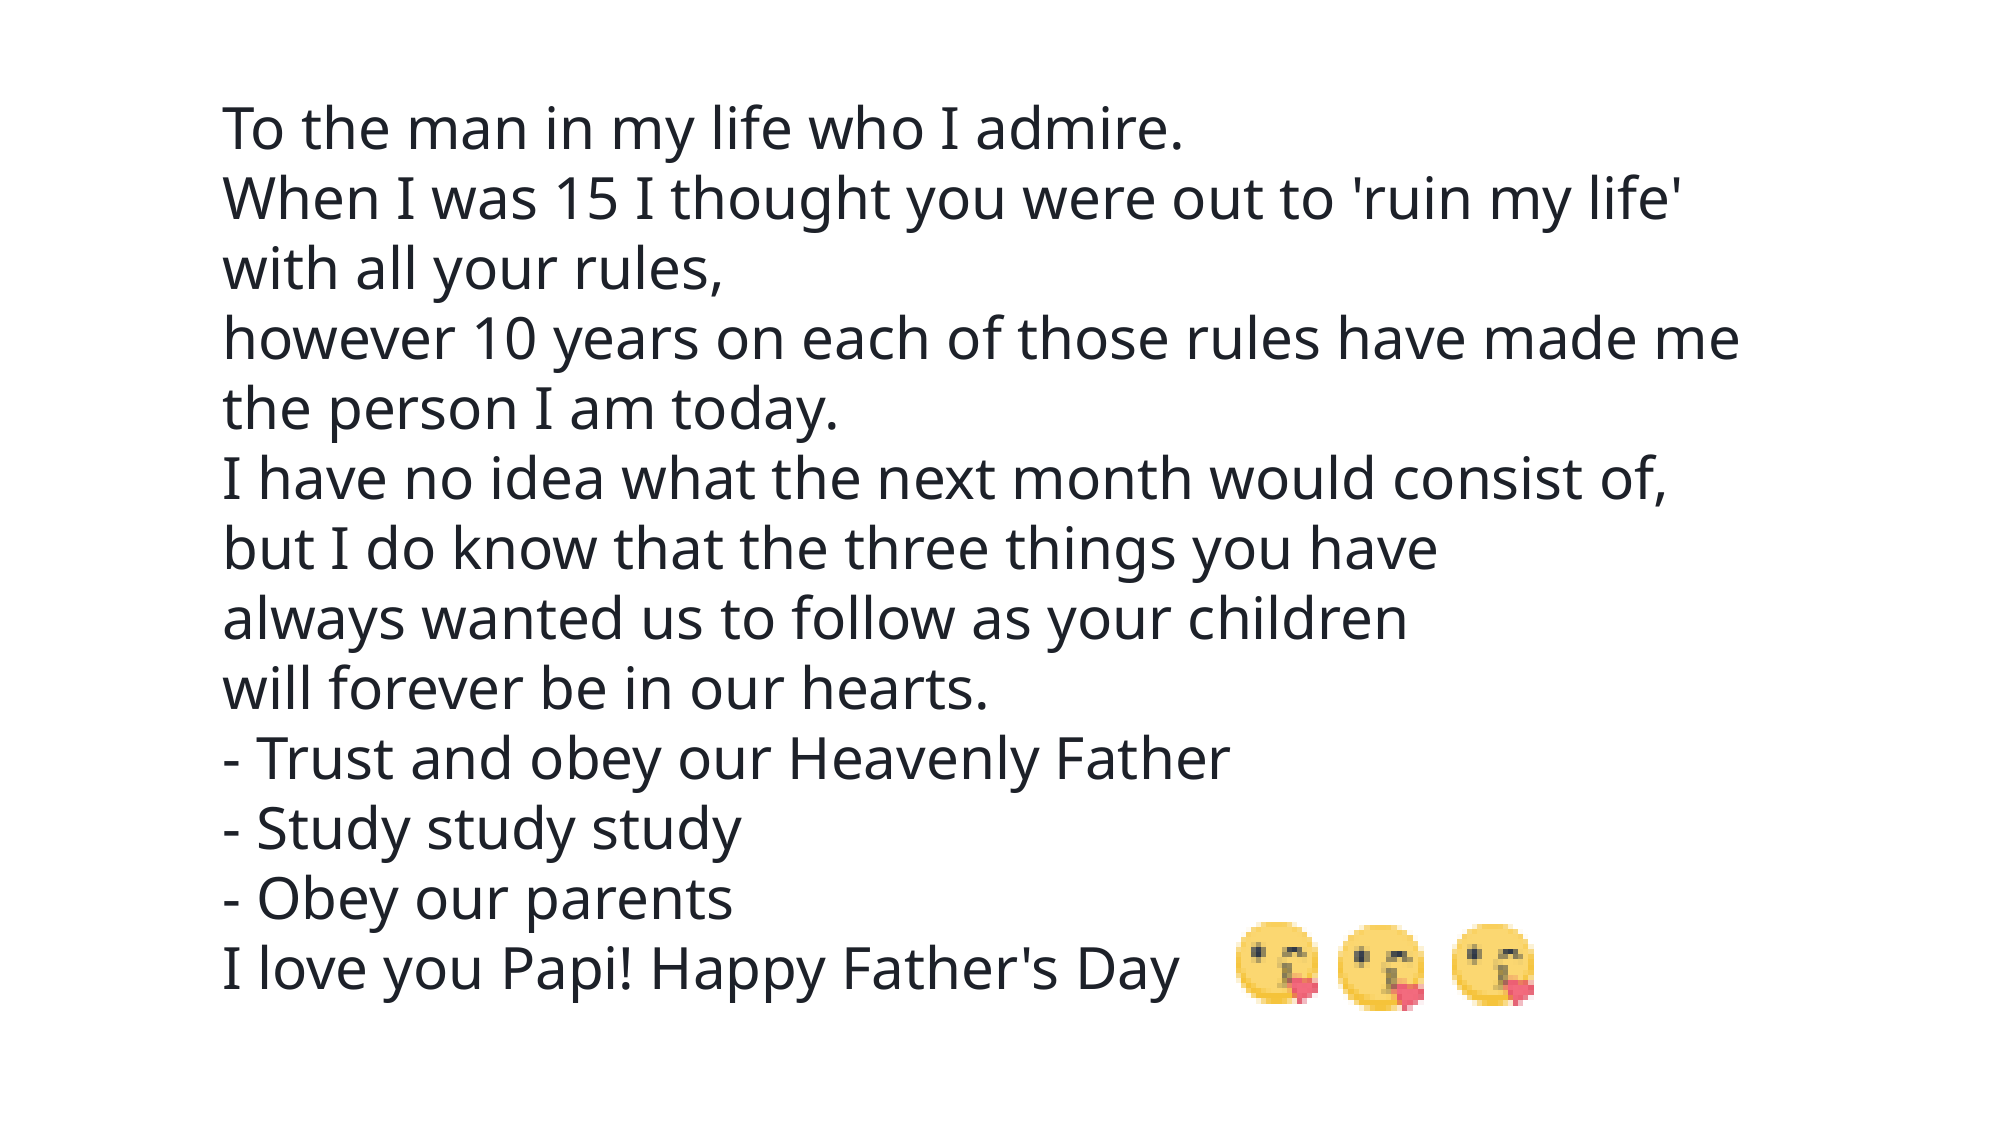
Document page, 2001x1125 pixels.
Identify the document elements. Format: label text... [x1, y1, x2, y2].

text_box To the man in my life who I admire. When I was 15 I thought you were out to 'ruin my life' with all your rules, however 10 years on each of those rules have made me the person I am today. I have no idea what the next month would consist of, but I do know that the three things you have always wanted us to follow as your children will forever be in our hearts. - Trust and obey our Heavenly Father - Study study study - Obey our parents I love you Papi! Happy Father's Day [207, 83, 1772, 1009]
picture [1236, 922, 1318, 1004]
picture [1338, 925, 1424, 1011]
picture [1452, 924, 1534, 1006]
